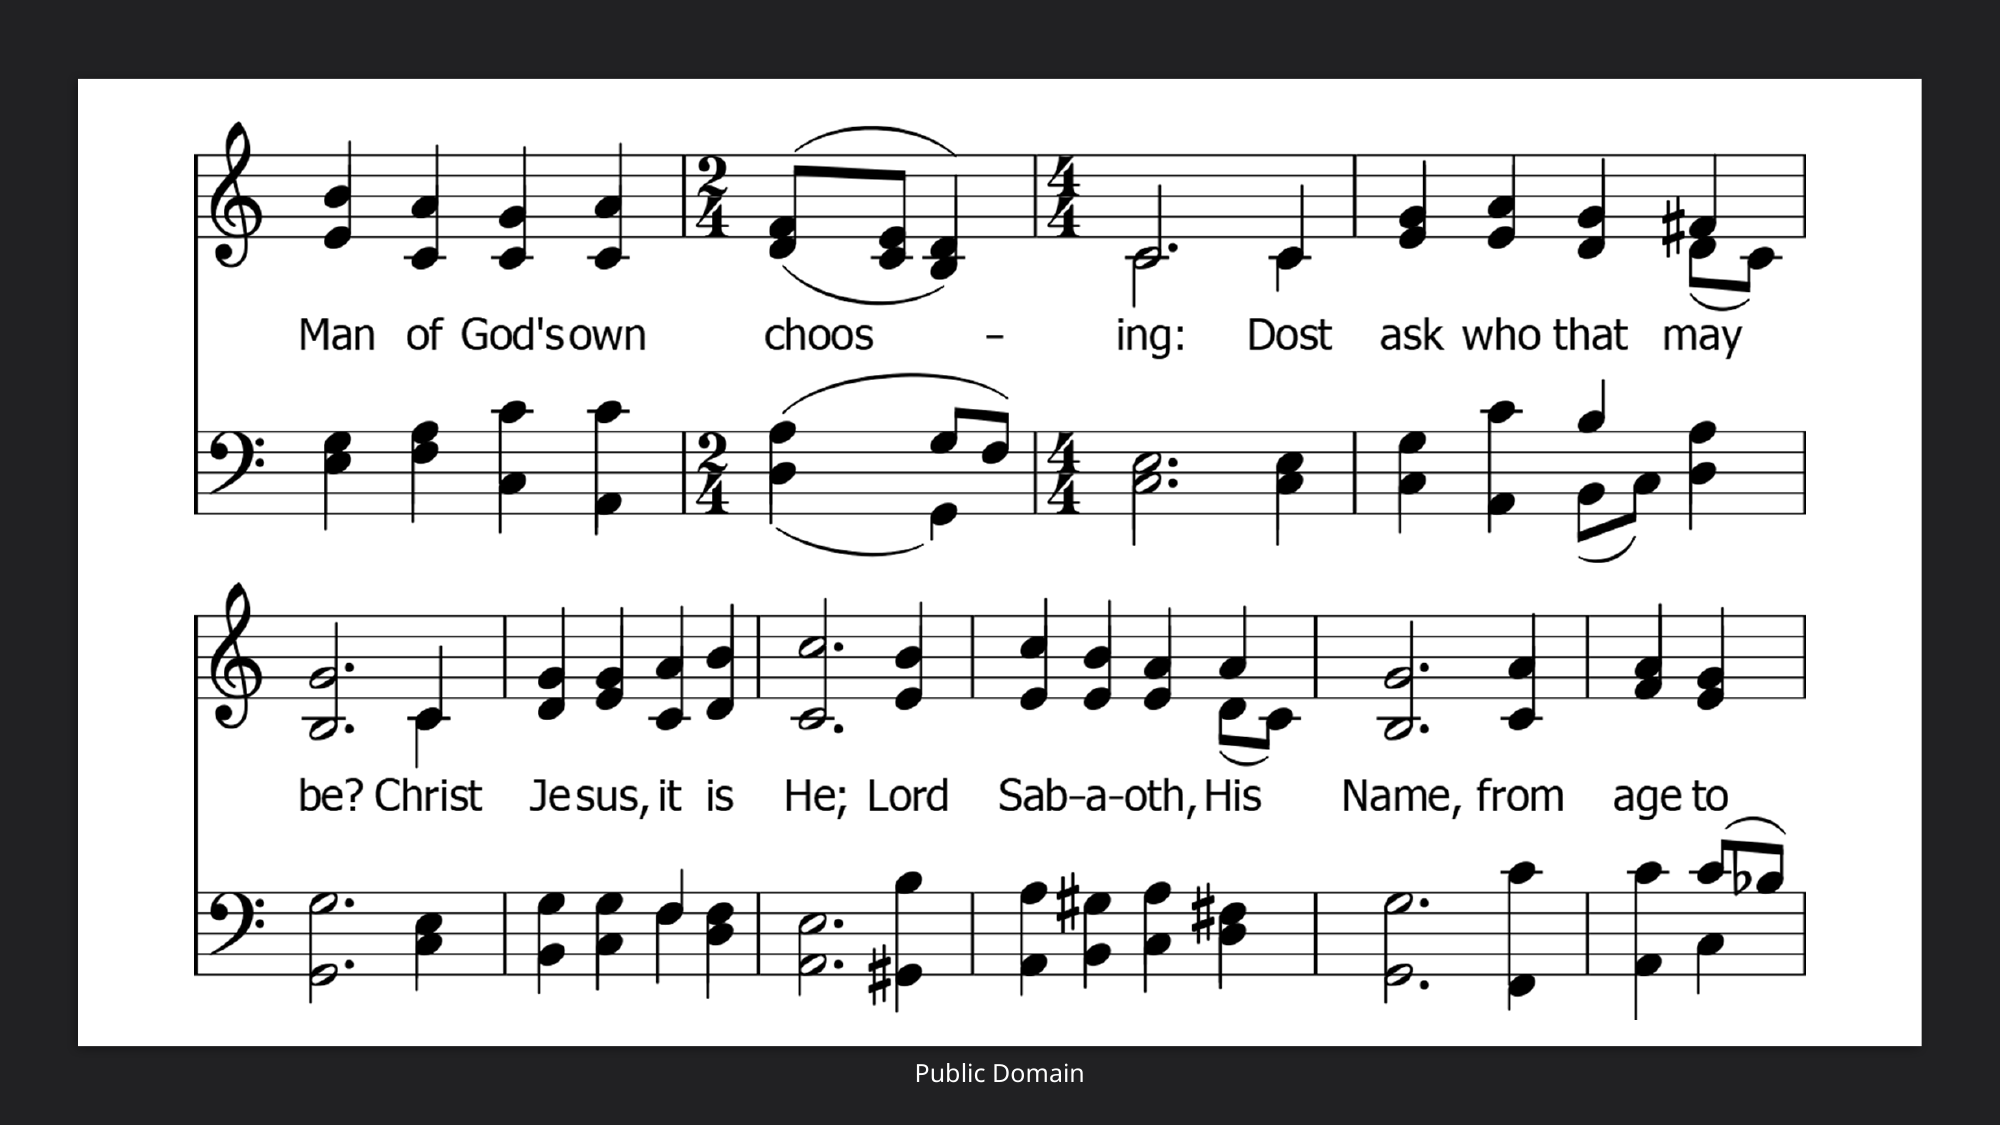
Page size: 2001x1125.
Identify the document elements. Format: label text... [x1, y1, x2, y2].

text_box [0, 0, 2000, 1125]
text_box [77, 77, 1923, 1048]
picture [194, 105, 1806, 1020]
footer Public Domain [662, 1042, 1338, 1103]
